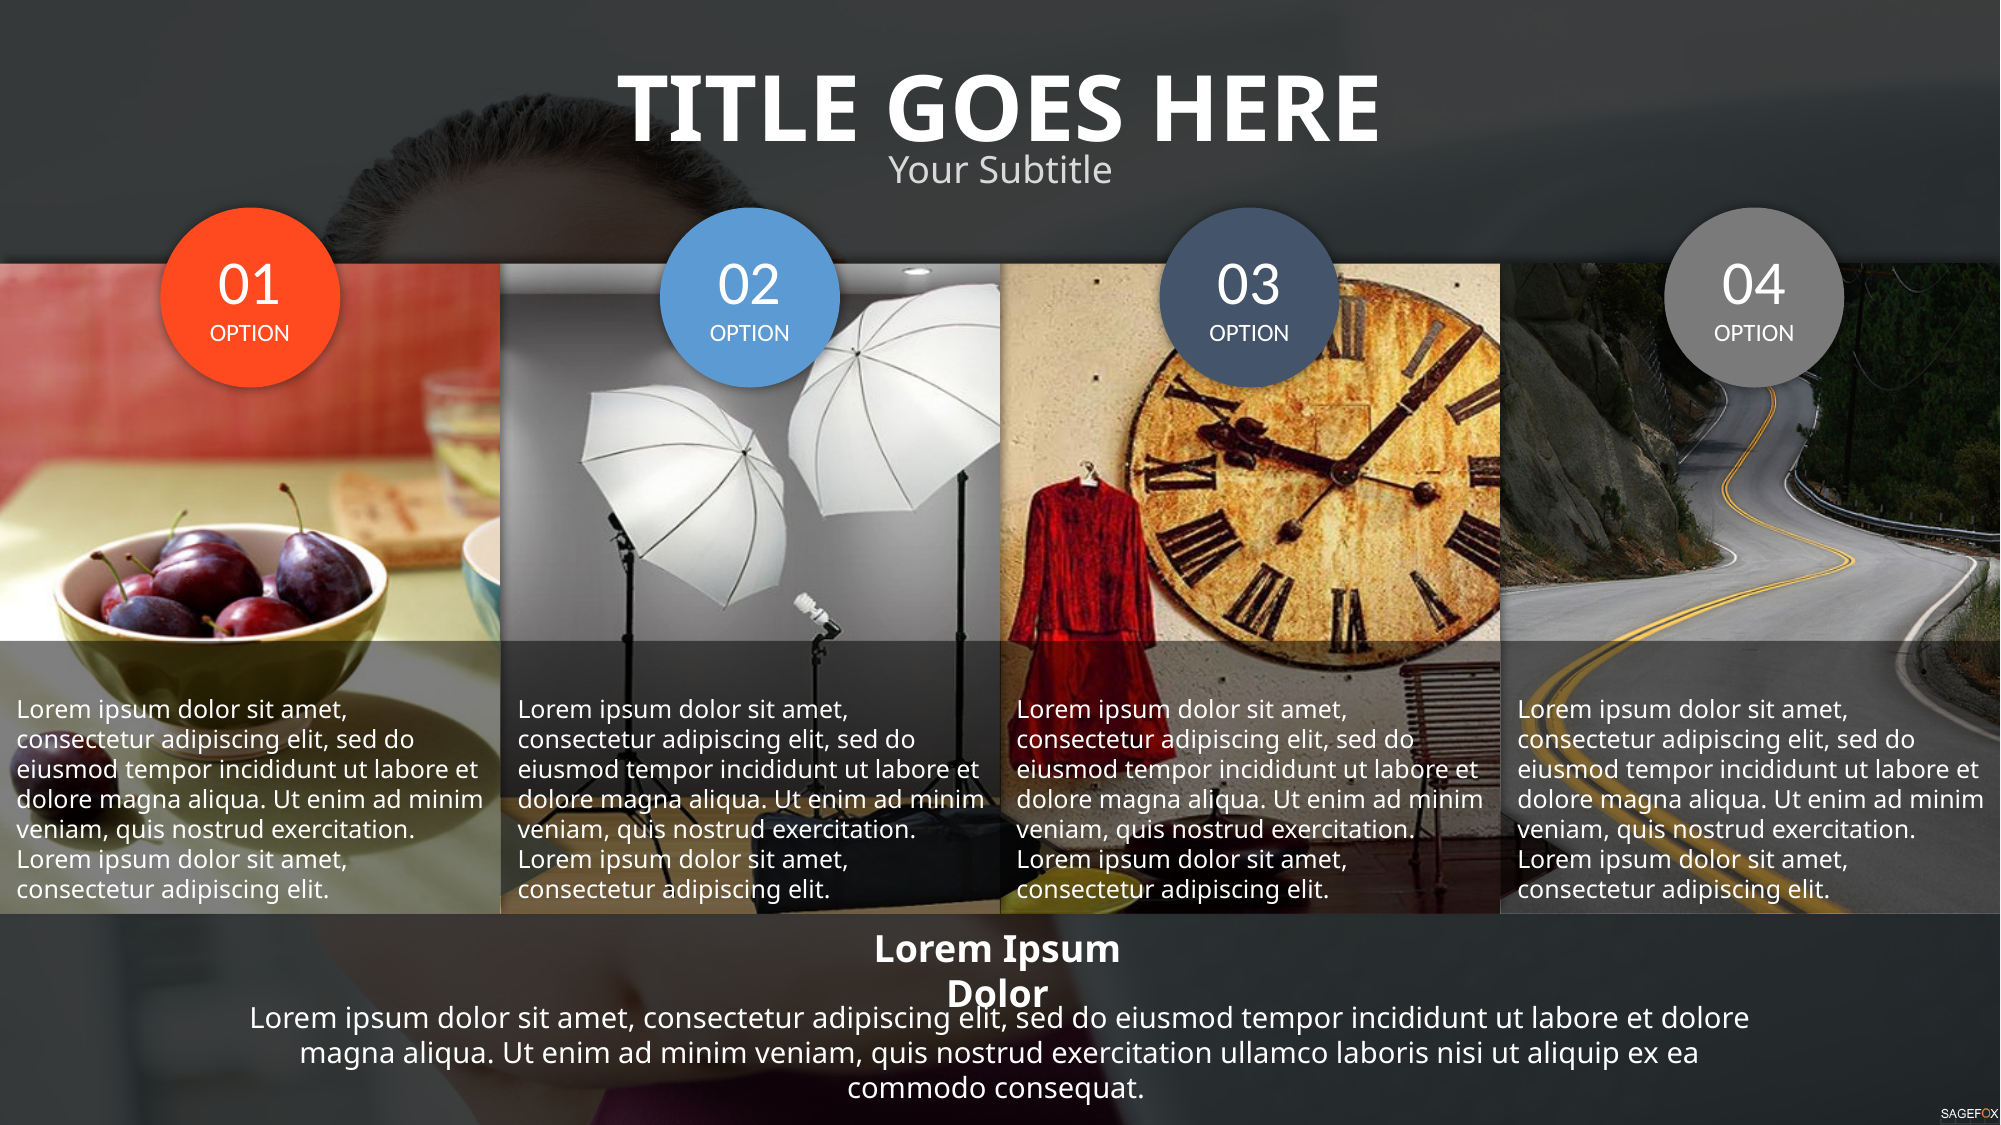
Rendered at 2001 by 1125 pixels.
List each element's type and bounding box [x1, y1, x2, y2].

picture [0, 0, 2001, 1125]
text_box [0, 262, 501, 640]
text_box [0, 640, 500, 914]
text_box [1011, 262, 1501, 640]
text_box [1510, 263, 2000, 640]
text_box [160, 207, 341, 388]
text_box [1664, 207, 1845, 388]
text_box [1159, 207, 1340, 388]
text_box [511, 262, 1002, 640]
text_box [548, 42, 1452, 199]
text_box [500, 640, 999, 914]
text_box [659, 207, 840, 388]
text_box [229, 939, 1771, 1078]
text_box [999, 640, 1500, 914]
text_box [1500, 640, 2000, 914]
